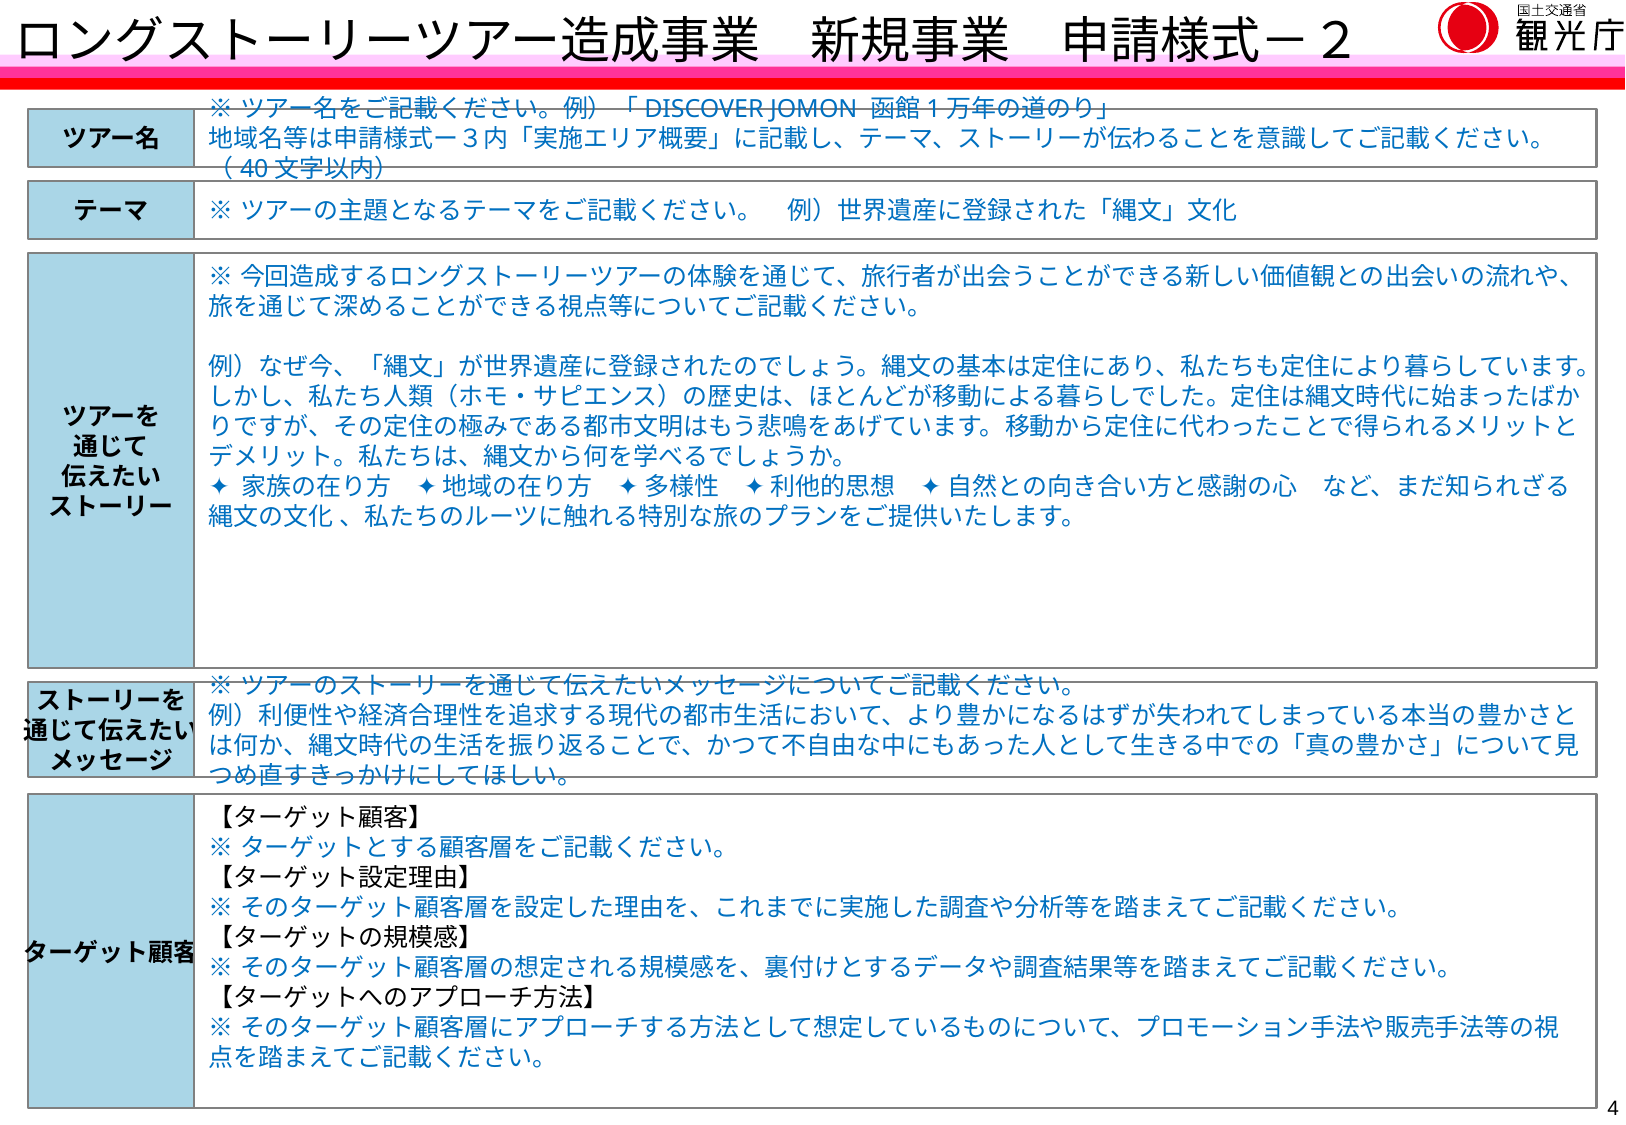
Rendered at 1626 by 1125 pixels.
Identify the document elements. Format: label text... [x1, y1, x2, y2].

text_box ※ツアー名をご記載ください。例）「DISCOVER JOMON 函館1万年の道のり」 地域名等は申請様式ー３内「実施エリア概要」に記載し、テーマ、ストーリーが伝わることを意識してご記載ください。（40文字以内） [194, 108, 1597, 167]
text_box ※ツアーの主題となるテーマをご記載ください。 例）世界遺産に登録された「縄文」文化 [194, 180, 1597, 239]
slide_number 3 [1588, 1089, 1625, 1125]
text_box テーマ [28, 180, 194, 239]
text_box ターゲット顧客 [28, 794, 194, 1108]
text_box 【ターゲット顧客】 ※ターゲットとする顧客層をご記載ください。 【ターゲット設定理由】 ※そのターゲット顧客層を設定した理由を、これまでに実施した調査や分析等を踏まえてご記載ください。 【ターゲットの規模感】 ※そのターゲット顧客層の想定される規模感を、裏付けとするデータや調査結果等を踏まえてご記載ください。 【ターゲットへのアプローチ方法】 ※そのターゲット顧客層にアプローチする方法として想定しているものについて、プロモーション手法や販売手法等の視点を踏まえてご記載ください。 [194, 794, 1597, 1108]
text_box ※ツアーのストーリーを通じて伝えたいメッセージについてご記載ください。 例）利便性や経済合理性を追求する現代の都市生活において、より豊かになるはずが失われてしまっている本当の豊かさとは何か、縄文時代の生活を振り返ることで、かつて不自由な中にもあった人として生きる中での「真の豊かさ」について見つめ直すきっかけにしてほしい。 [194, 682, 1597, 777]
text_box ロングストーリーツアー造成事業 新規事業 申請様式－２ [0, 10, 1498, 66]
text_box ツアー名 [28, 108, 194, 167]
text_box ツアーを 通じて 伝えたい ストーリー [28, 253, 195, 668]
text_box ※今回造成するロングストーリーツアーの体験を通じて、旅行者が出会うことができる新しい価値観との出会いの流れや、旅を通じて深めることができる視点等についてご記載ください。 例）なぜ今、「縄文」が世界遺産に登録されたのでしょう。縄文の基本は定住にあり、私たちも定住により暮らしています。しかし、私たち人類（ホモ・サピエンス）の歴史は、ほとんどが移動による暮らしでした。定住は縄文時代に始まったばかりですが、その定住の極みである都市文明はもう悲鳴をあげています。移動から定住に代わったことで得られるメリットとデメリット。私たちは、縄文から何を学べるでしょうか。 ✦ 家族の在り方 ✦ 地域の在り方 ✦ 多様性 ✦ 利他的思想 ✦ 自然との向き合い方と感謝の心 など、まだ知られざる縄文の文化 、私たちのルーツに触れる特別な旅のプランをご提供いたします。 [195, 253, 1597, 668]
text_box ストーリーを 通じて伝えたい メッセージ [28, 682, 194, 777]
